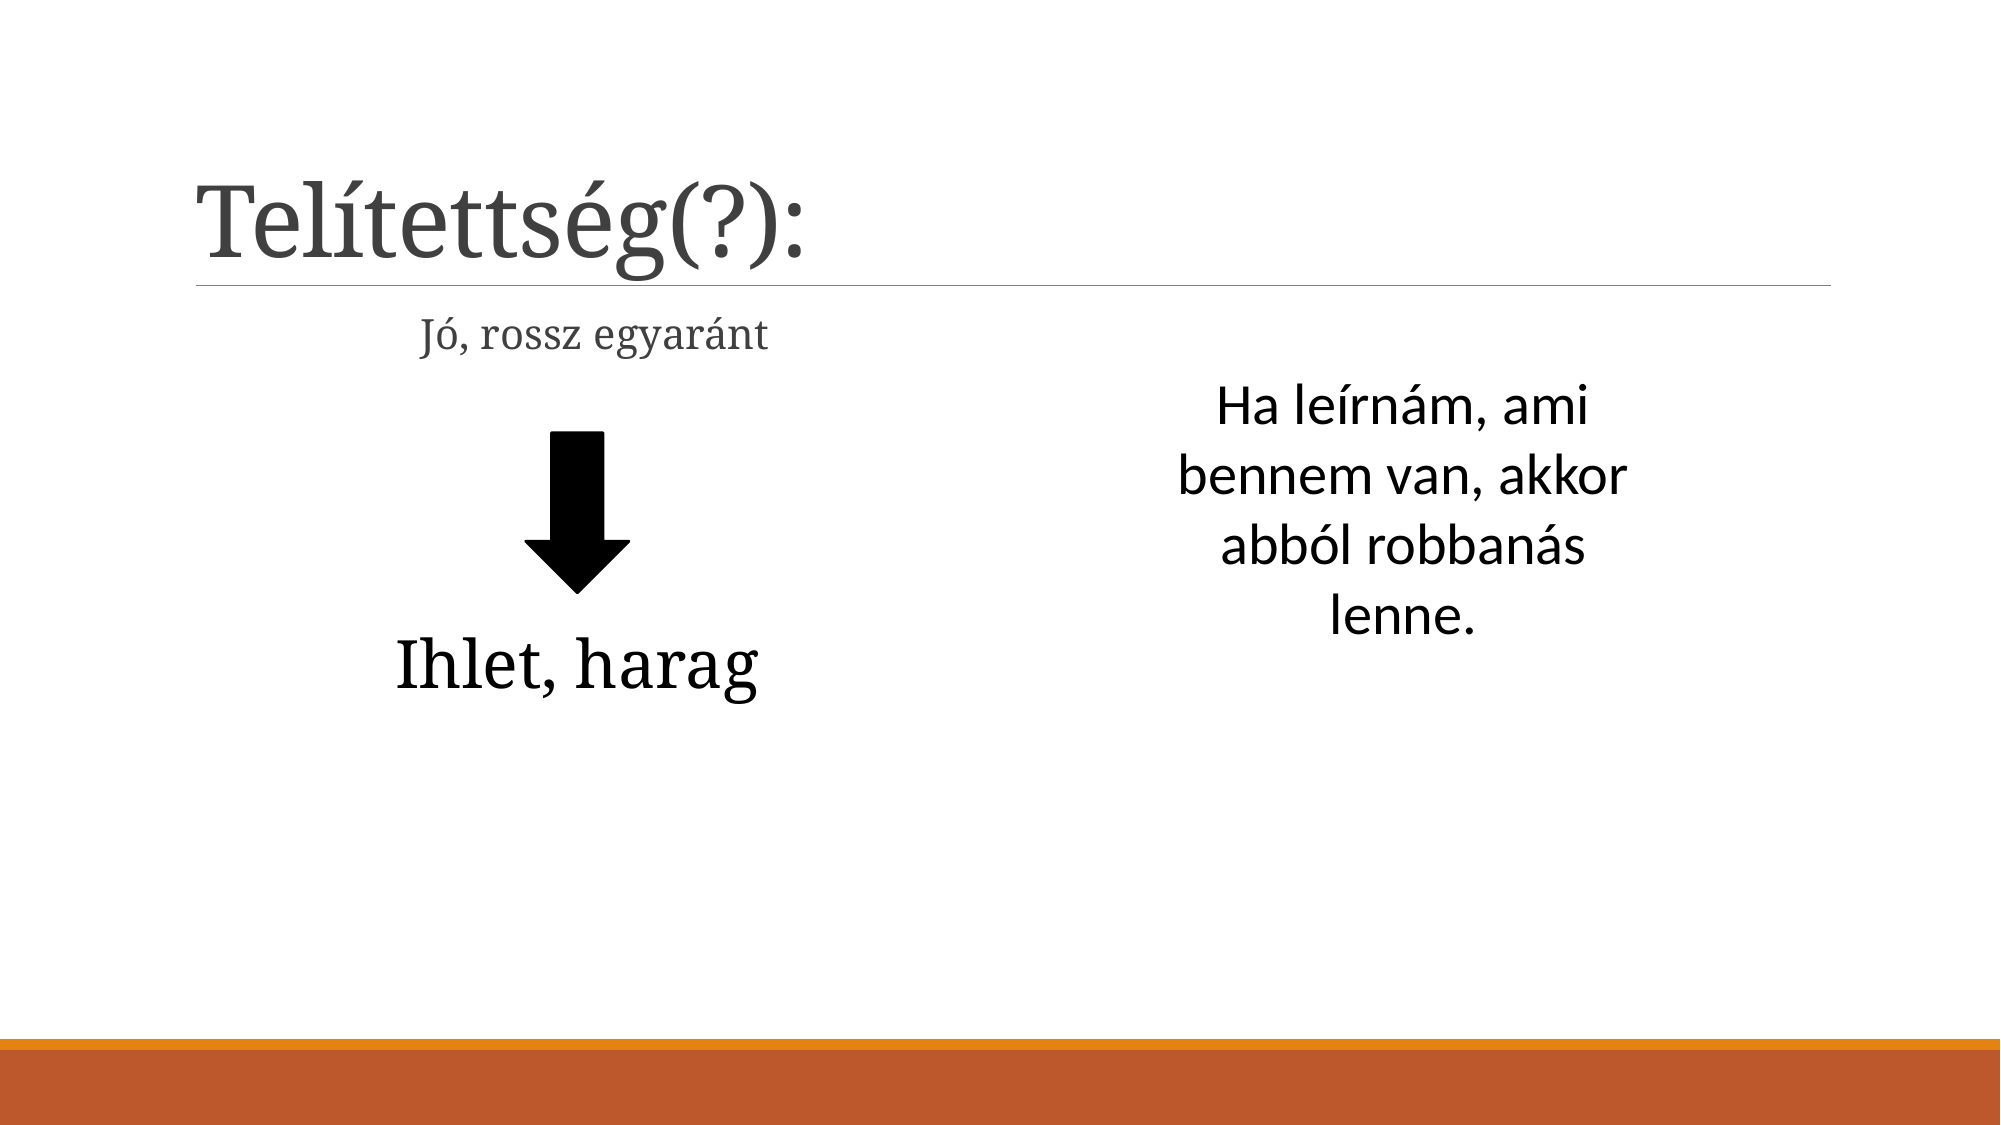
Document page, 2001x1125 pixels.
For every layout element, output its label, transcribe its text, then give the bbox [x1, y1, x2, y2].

text_box Ihlet, harag [377, 615, 778, 710]
title Telítettség(?): [180, 47, 1830, 285]
text_box Ha leírnám, ami bennem van, akkor abból robbanás lenne. [1147, 358, 1660, 654]
text_box [524, 431, 631, 594]
list Jó, rossz egyaránt [420, 306, 2000, 1020]
